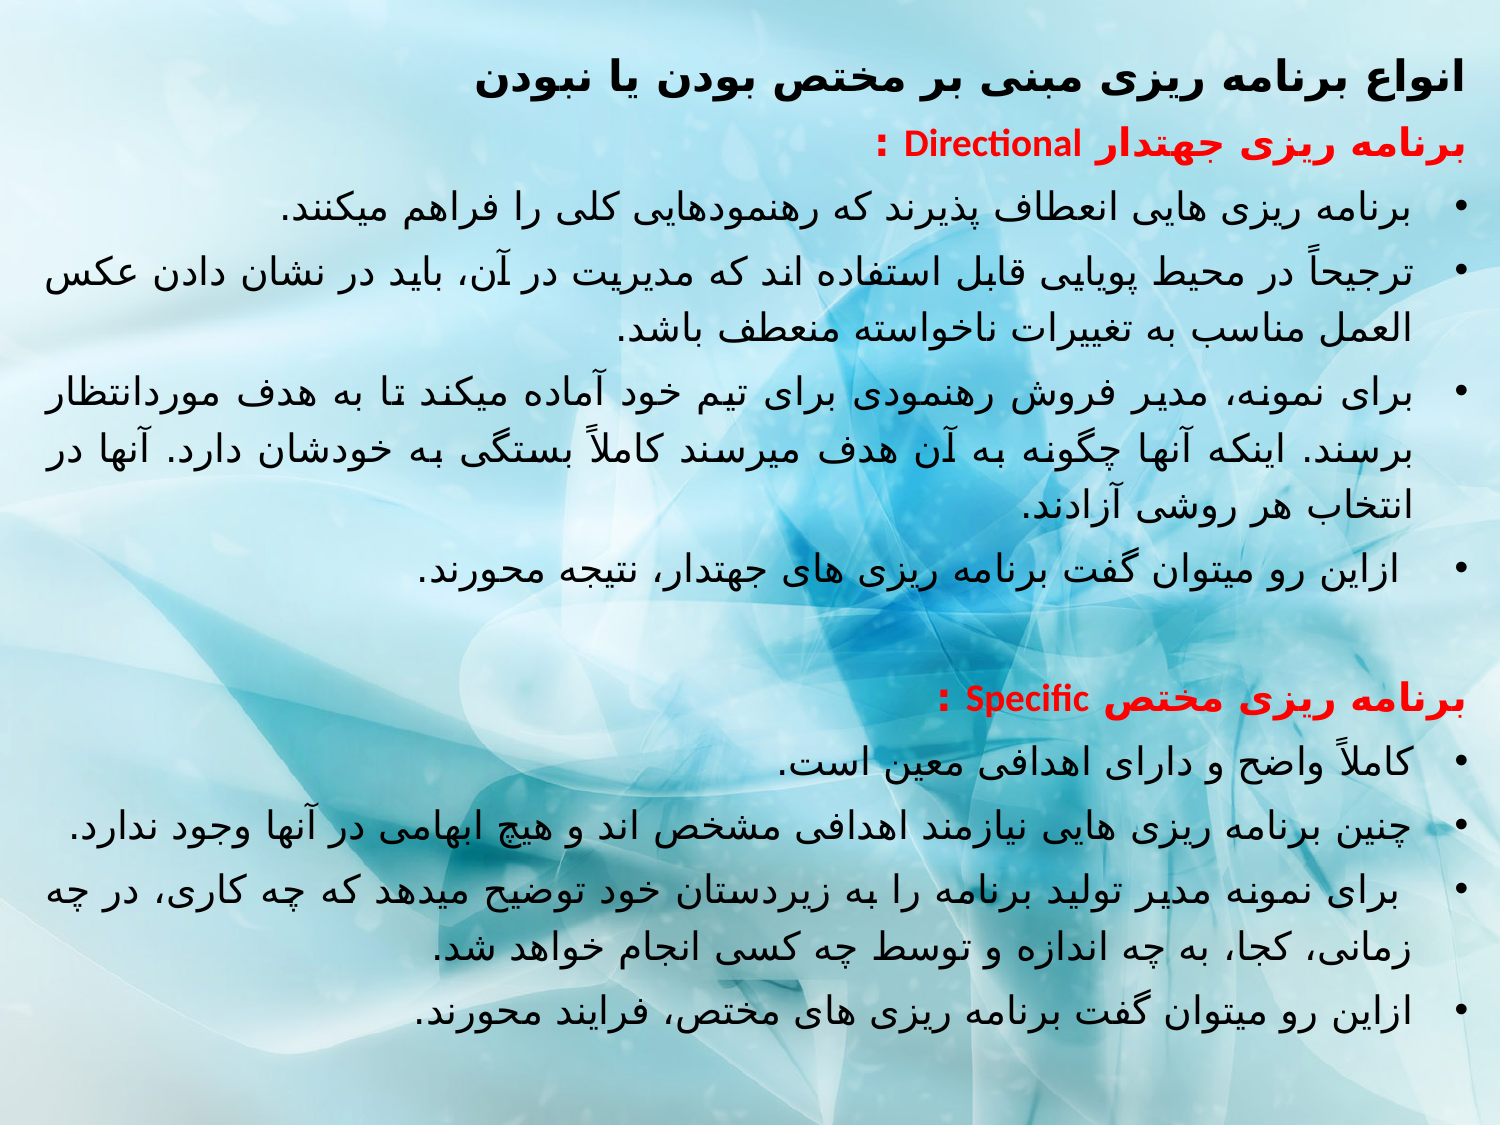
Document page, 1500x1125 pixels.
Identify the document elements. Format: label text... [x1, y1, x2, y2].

list انواع برنامه ریزی مبنی بر مختص بودن یا نبودن برنامه ریزی جهتدار Directional : برنامه ریزی هایی انعطاف پذیرند كه رهنمودهایی كلی را فراهم میكنند. ترجیحاً در محیط پویایی قابل استفاده اند كه مدیریت در آن، باید در نشان دادن عكس العمل مناسب به تغییرات ناخواسته منعطف باشد. برای نمونه، مدیر فروش رهنمودی برای تیم خود آماده میكند تا به هدف موردانتظار برسند. اینكه آنها چگونه به آن هدف میرسند كاملاً بستگی به خودشان دارد. آنها در انتخاب هر روشی آزادند. ازاین رو میتوان گفت برنامه ریزی های جهتدار، نتیجه محورند. برنامه ریزی مختص Specific : كاملاً واضح و دارای اهدافی معین است. چنین برنامه ریزی هایی نیازمند اهدافی مشخص اند و هیچ ابهامی در آنها وجود ندارد. برای نمونه مدیر تولید برنامه را به زیردستان خود توضیح میدهد كه چه كاری، در چه زمانی، كجا، به چه اندازه و توسط چه كسی انجام خواهد شد. ازاین رو میتوان گفت برنامه ریزی های مختص، فرایند محورند. [29, 30, 1483, 1083]
picture [0, 0, 1500, 1125]
